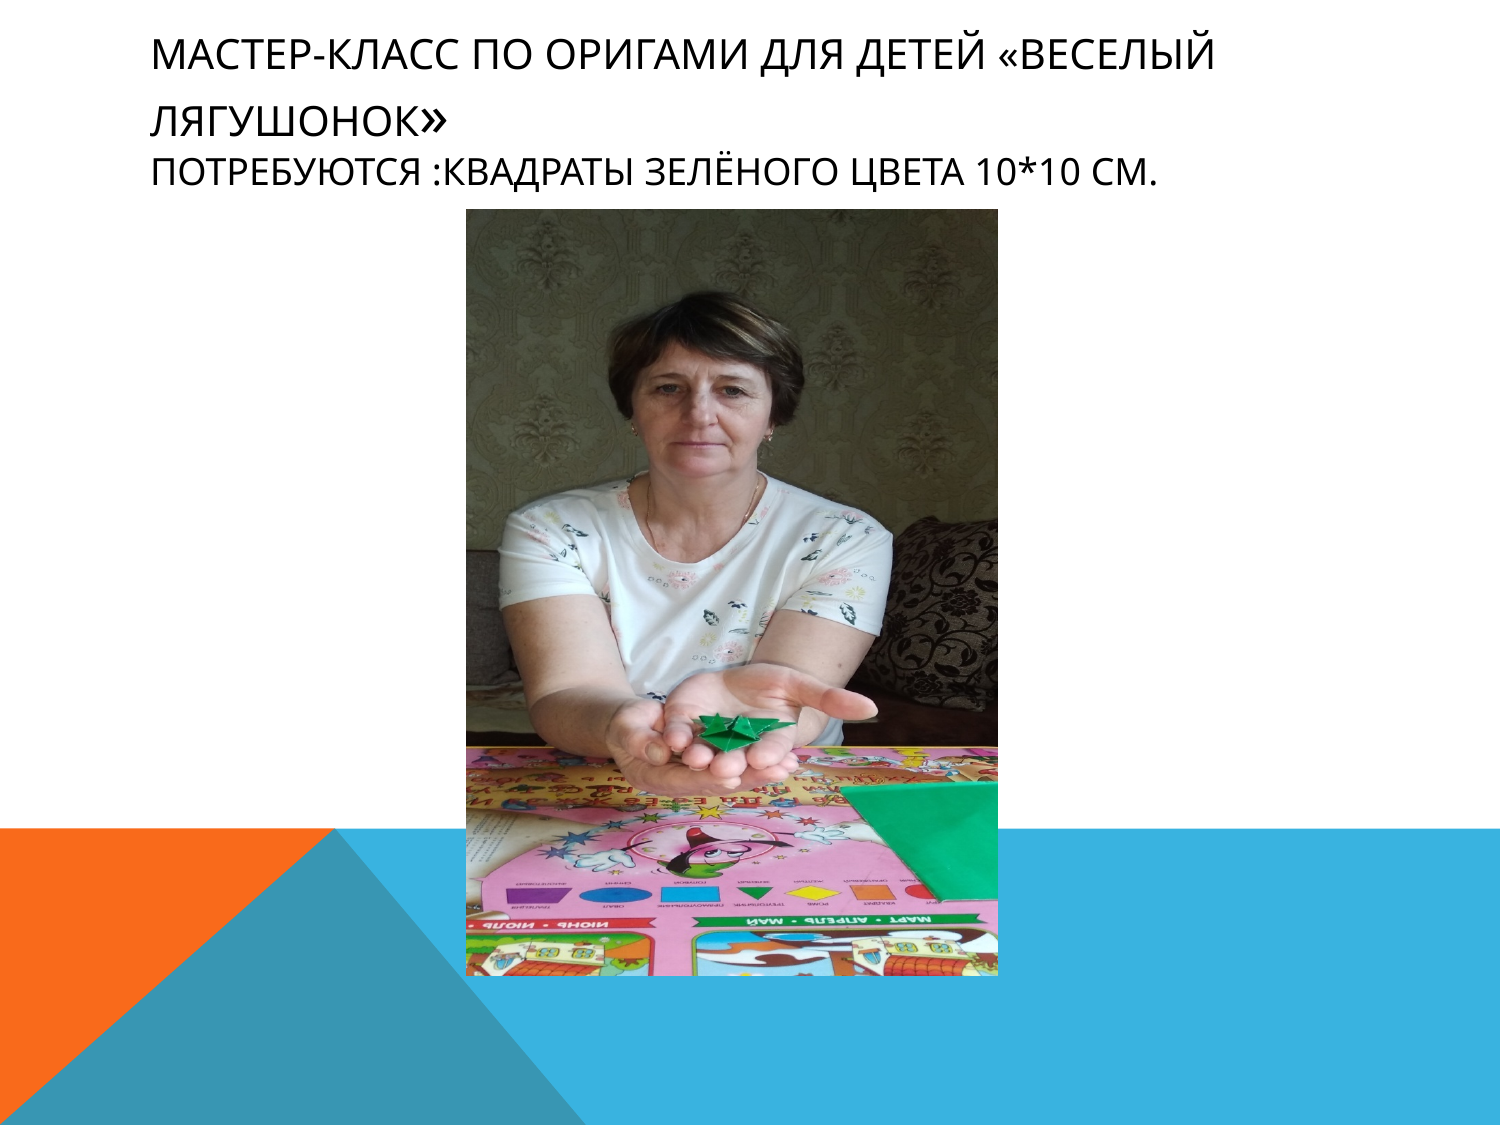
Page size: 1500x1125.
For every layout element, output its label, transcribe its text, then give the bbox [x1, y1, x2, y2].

title Мастер-класс по оригами для детей «Веселый лягушонок» Потребуются :квадраты зелёного цвета 10*10 см. [135, 60, 1369, 232]
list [466, 209, 999, 977]
